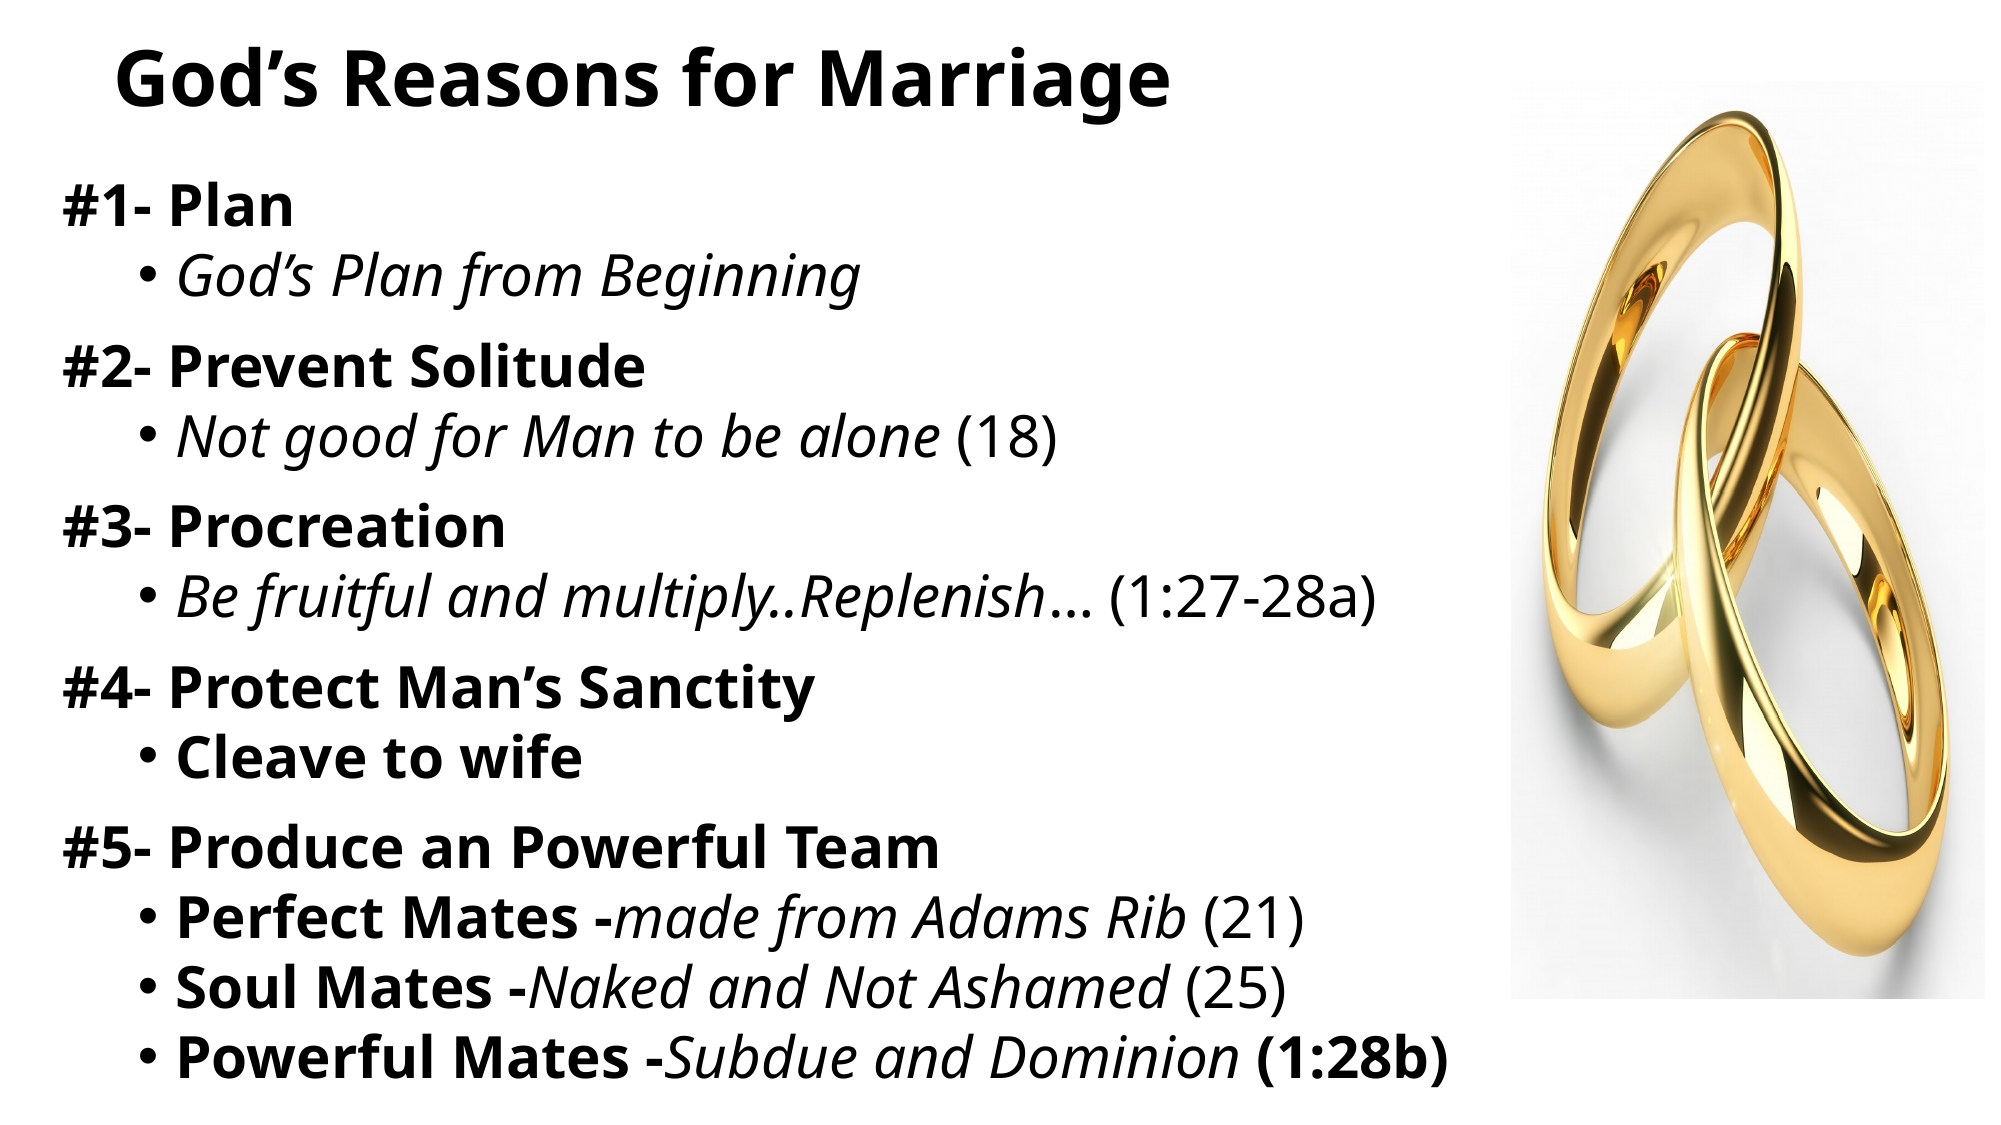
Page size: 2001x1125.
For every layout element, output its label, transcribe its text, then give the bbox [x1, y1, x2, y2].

list #1- Plan God’s Plan from Beginning #2- Prevent Solitude Not good for Man to be alone (18) #3- Procreation Be fruitful and multiply..Replenish… (1:27-28a) #4- Protect Man’s Sanctity Cleave to wife #5- Produce an Powerful Team Perfect Mates -made from Adams Rib (21) Soul Mates -Naked and Not Ashamed (25) Powerful Mates -Subdue and Dominion (1:28b) [47, 160, 1527, 1125]
title God’s Reasons for Marriage [98, 2, 1285, 161]
picture [1510, 81, 1985, 999]
